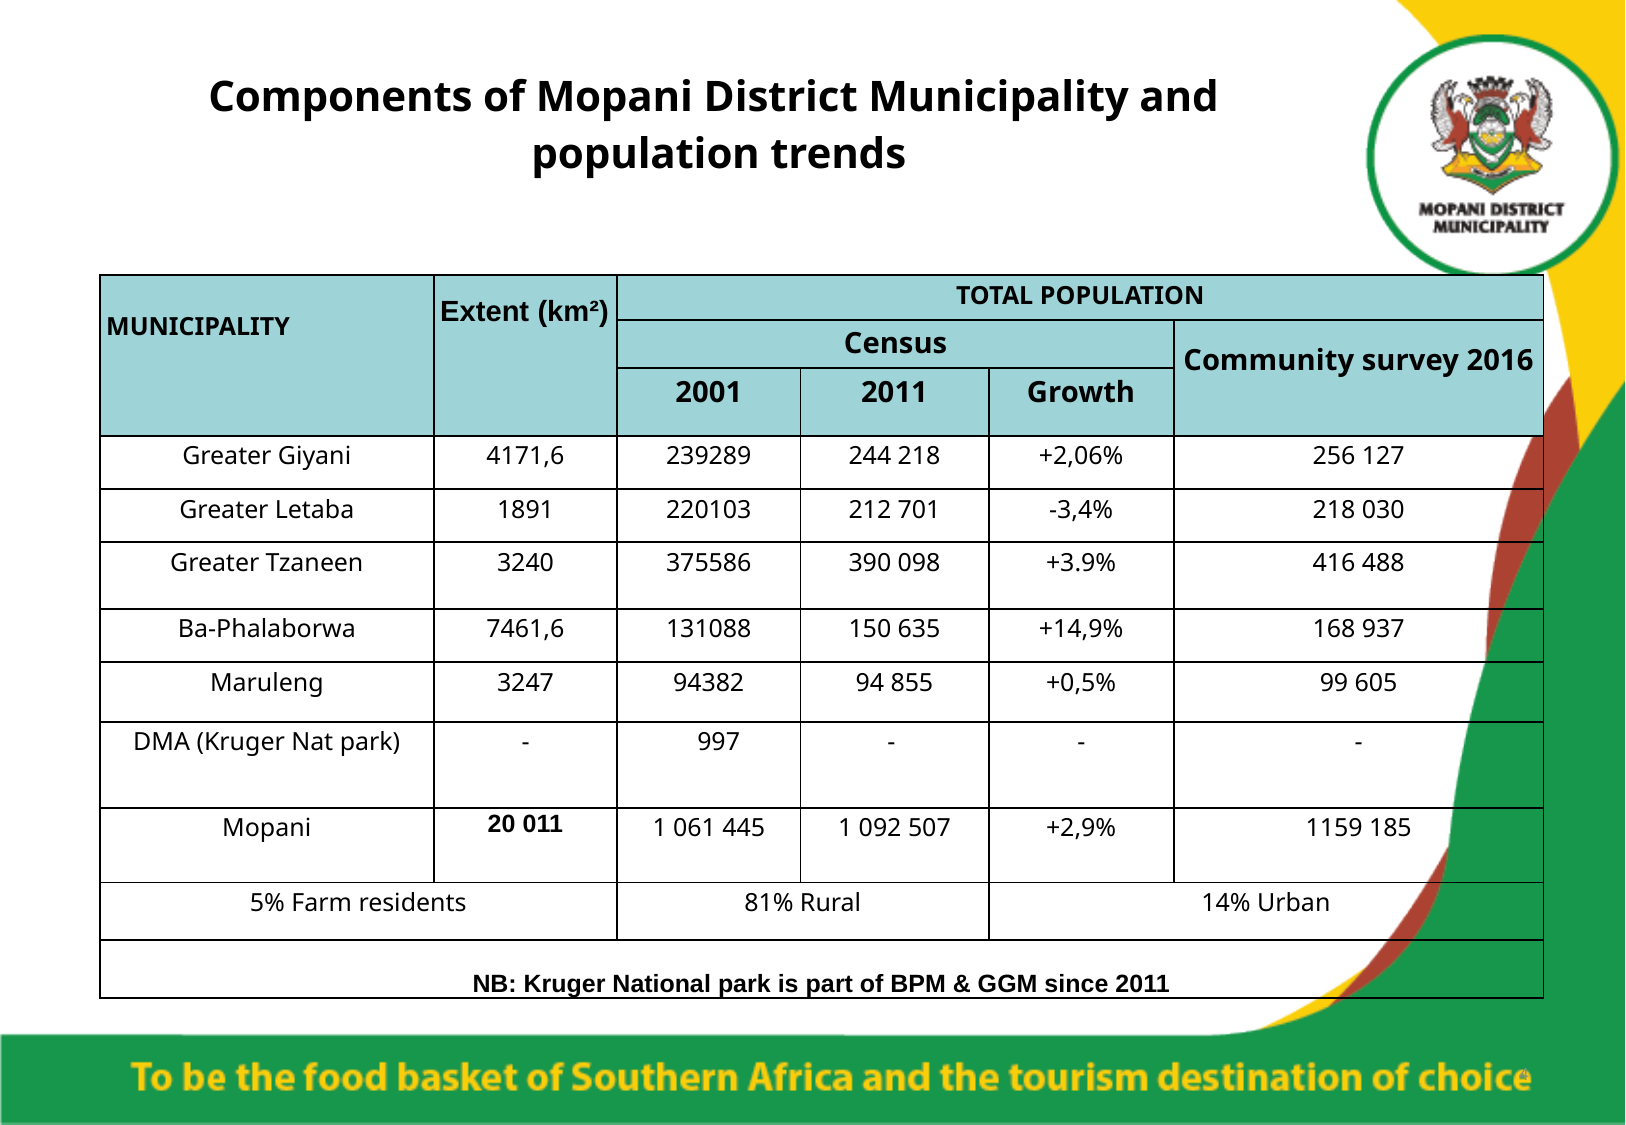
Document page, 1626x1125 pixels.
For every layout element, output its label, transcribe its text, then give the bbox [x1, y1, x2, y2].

table_cell 220103 [618, 490, 800, 541]
table_cell 239289 [618, 437, 800, 488]
table_cell 375586 [618, 543, 800, 608]
table_cell 94 855 [801, 663, 988, 721]
table_cell 2011 [801, 369, 988, 435]
table_cell Growth [990, 369, 1173, 435]
table_cell DMA (Kruger Nat park) [101, 723, 433, 807]
table_cell +2,06% [990, 437, 1173, 488]
table_header Extent (km²) [435, 276, 616, 435]
table_cell 5% Farm residents [101, 883, 616, 939]
table_cell 1891 [435, 490, 616, 541]
table_cell - [990, 723, 1173, 807]
table_cell 1159 185 [1175, 809, 1543, 882]
table_cell 416 488 [1175, 543, 1543, 608]
table_cell 997 [618, 723, 800, 807]
table_cell Ba-Phalaborwa [101, 610, 433, 661]
table_cell Community survey 2016 [1175, 321, 1543, 435]
table_cell +14,9% [990, 610, 1173, 661]
slide_number 4 [1164, 1042, 1544, 1103]
table_cell - [435, 723, 616, 807]
table_cell Census [618, 321, 1173, 367]
table_cell 256 127 [1175, 437, 1543, 488]
picture [0, 0, 1626, 1125]
table_cell +2,9% [990, 809, 1173, 882]
table_cell NB: Kruger National park is part of BPM & GGM since 2011 [101, 941, 1543, 997]
table_cell 14% Urban [990, 883, 1543, 939]
table_cell -3,4% [990, 490, 1173, 541]
table_cell Greater Tzaneen [101, 543, 433, 608]
table_cell 150 635 [801, 610, 988, 661]
table_cell 244 218 [801, 437, 988, 488]
table_cell 390 098 [801, 543, 988, 608]
table_cell 2001 [618, 369, 800, 435]
table_cell 20 011 [435, 809, 616, 882]
table_cell 3240 [435, 543, 616, 608]
table_cell Maruleng [101, 663, 433, 721]
table_cell 131088 [618, 610, 800, 661]
table_cell 4171,6 [435, 437, 616, 488]
table_cell 99 605 [1175, 663, 1543, 721]
table_cell 3247 [435, 663, 616, 721]
table_cell Greater Letaba [101, 490, 433, 541]
table_cell 1 061 445 [618, 809, 800, 882]
table_cell - [801, 723, 988, 807]
table_cell 7461,6 [435, 610, 616, 661]
table_cell Mopani [101, 809, 433, 882]
table_cell 168 937 [1175, 610, 1543, 661]
table_cell 1 092 507 [801, 809, 988, 882]
table_header TOTAL POPULATION [618, 276, 1543, 319]
table_cell +0,5% [990, 663, 1173, 721]
table_cell 212 701 [801, 490, 988, 541]
table_cell 81% Rural [618, 883, 988, 939]
table_cell Greater Giyani [101, 437, 433, 488]
table_cell +3.9% [990, 543, 1173, 608]
table_cell 218 030 [1175, 490, 1543, 541]
title Components of Mopani District Municipality and population trends [62, 62, 1375, 247]
table_cell 94382 [618, 663, 800, 721]
table_cell - [1175, 723, 1543, 807]
table_header MUNICIPALITY [101, 276, 433, 435]
